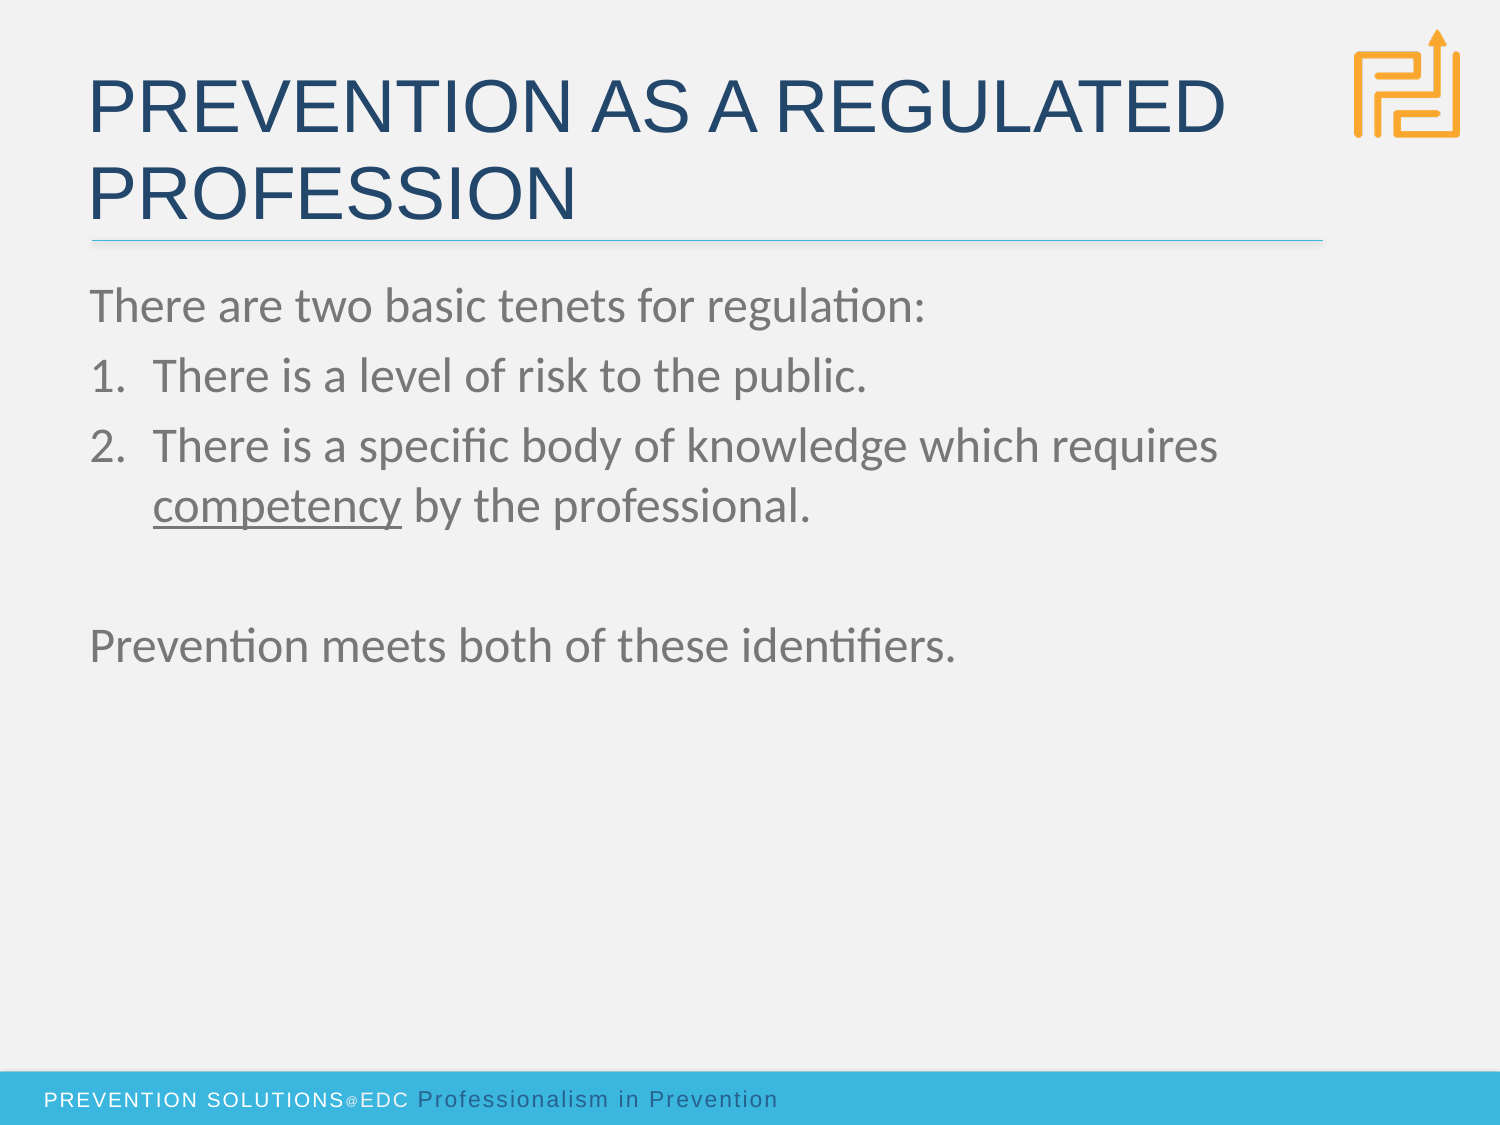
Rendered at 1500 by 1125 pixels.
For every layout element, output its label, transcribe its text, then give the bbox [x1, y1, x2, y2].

list There are two basic tenets for regulation: There is a level of risk to the public. There is a specific body of knowledge which requires competency by the professional. Prevention meets both of these identifiers. [74, 265, 1425, 1008]
title Prevention as a Regulated Profession [72, 54, 1361, 242]
picture [1354, 29, 1460, 138]
text_box PREVENTION SOLUTIONS@EDC Professionalism in Prevention [29, 1067, 1407, 1125]
